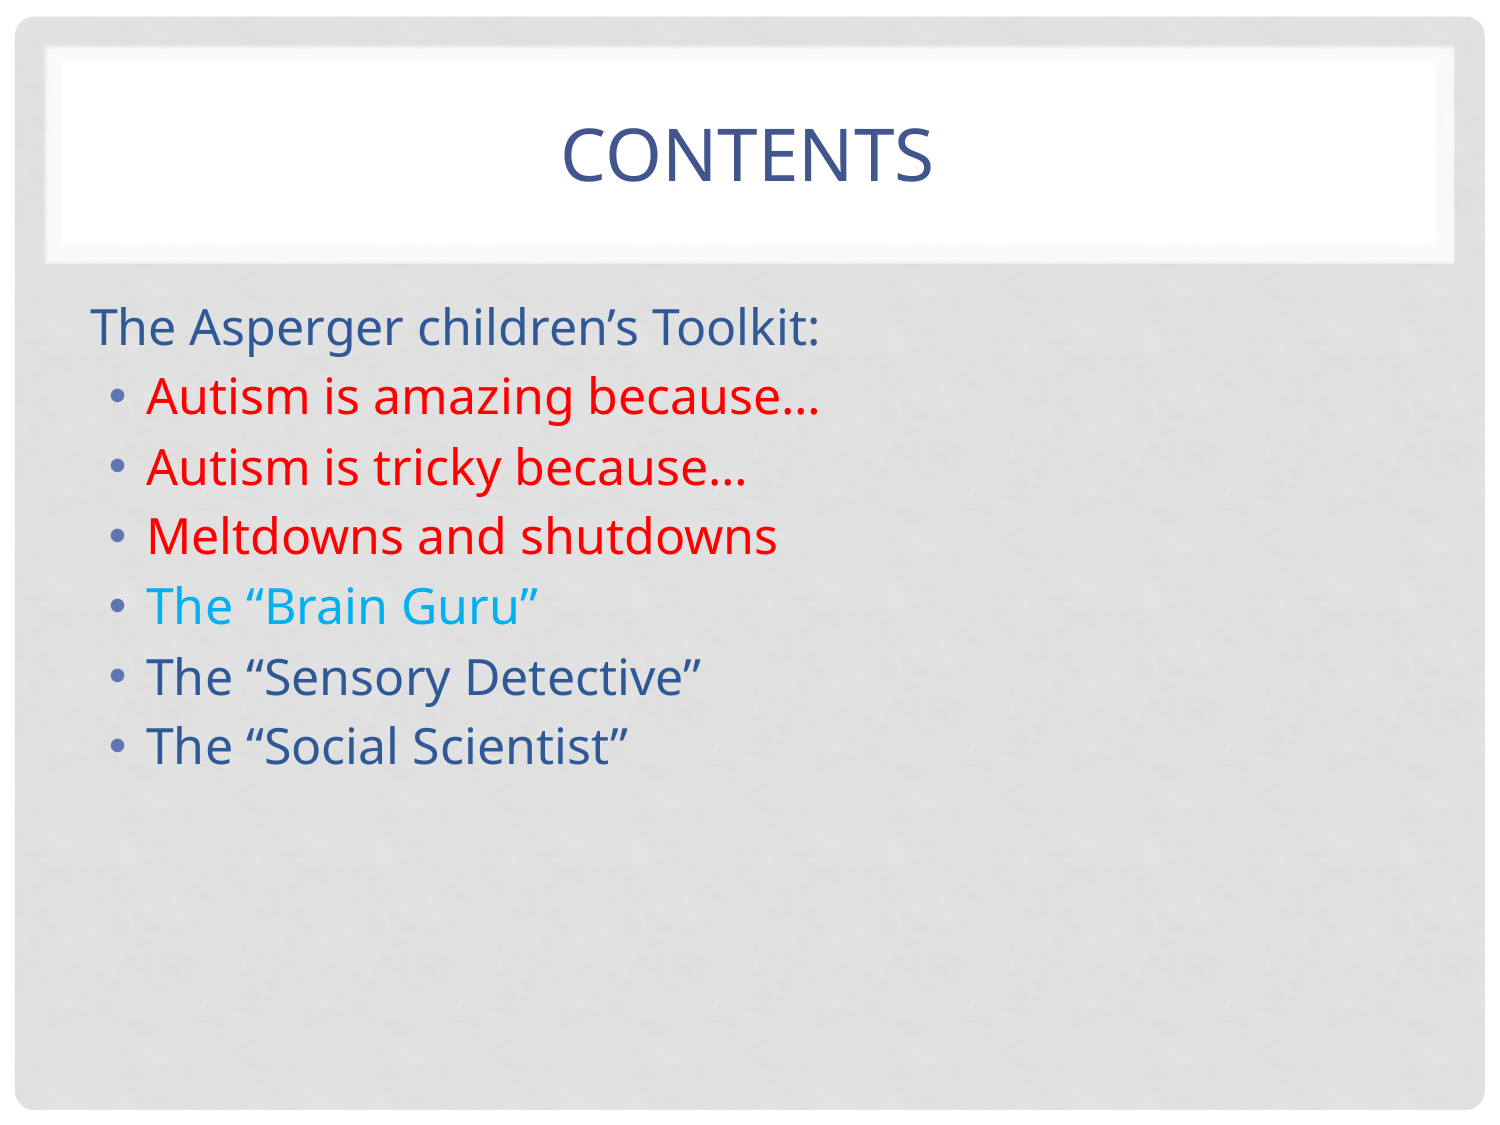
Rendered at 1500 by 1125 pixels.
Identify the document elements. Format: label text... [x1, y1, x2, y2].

title contents [69, 66, 1425, 238]
list The Asperger children’s Toolkit: Autism is amazing because… Autism is tricky because… Meltdowns and shutdowns The “Brain Guru” The “Sensory Detective” The “Social Scientist” [75, 287, 1425, 1005]
